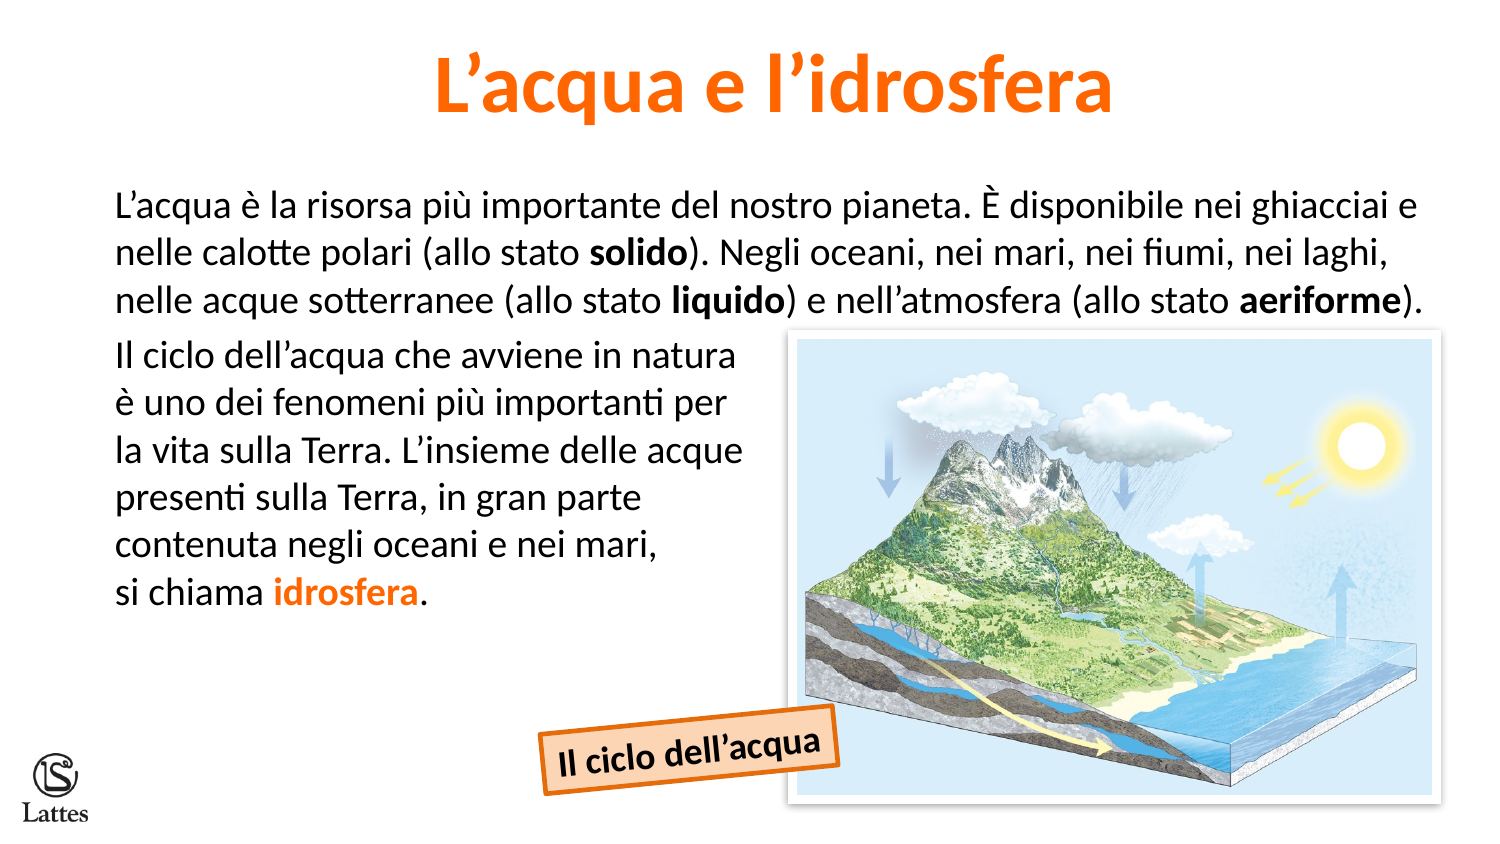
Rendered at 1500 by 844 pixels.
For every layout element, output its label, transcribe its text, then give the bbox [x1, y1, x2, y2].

picture [21, 752, 88, 823]
text_box L’acqua è la risorsa più importante del nostro pianeta. È disponibile nei ghiacciai e nelle calotte polari (allo stato solido). Negli oceani, nei mari, nei fiumi, nei laghi, nelle acque sotterranee (allo stato liquido) e nell’atmosfera (allo stato aeriforme). Il ciclo dell’acqua che avviene in natura è uno dei fenomeni più importanti per la vita sulla Terra. L’insieme delle acque presenti sulla Terra, in gran parte contenuta negli oceani e nei mari, si chiama idrosfera. [99, 171, 1450, 659]
picture [796, 338, 1432, 796]
text_box L’acqua e l’idrosfera [99, 8, 1450, 149]
text_box Il ciclo dell’acqua [540, 709, 791, 794]
